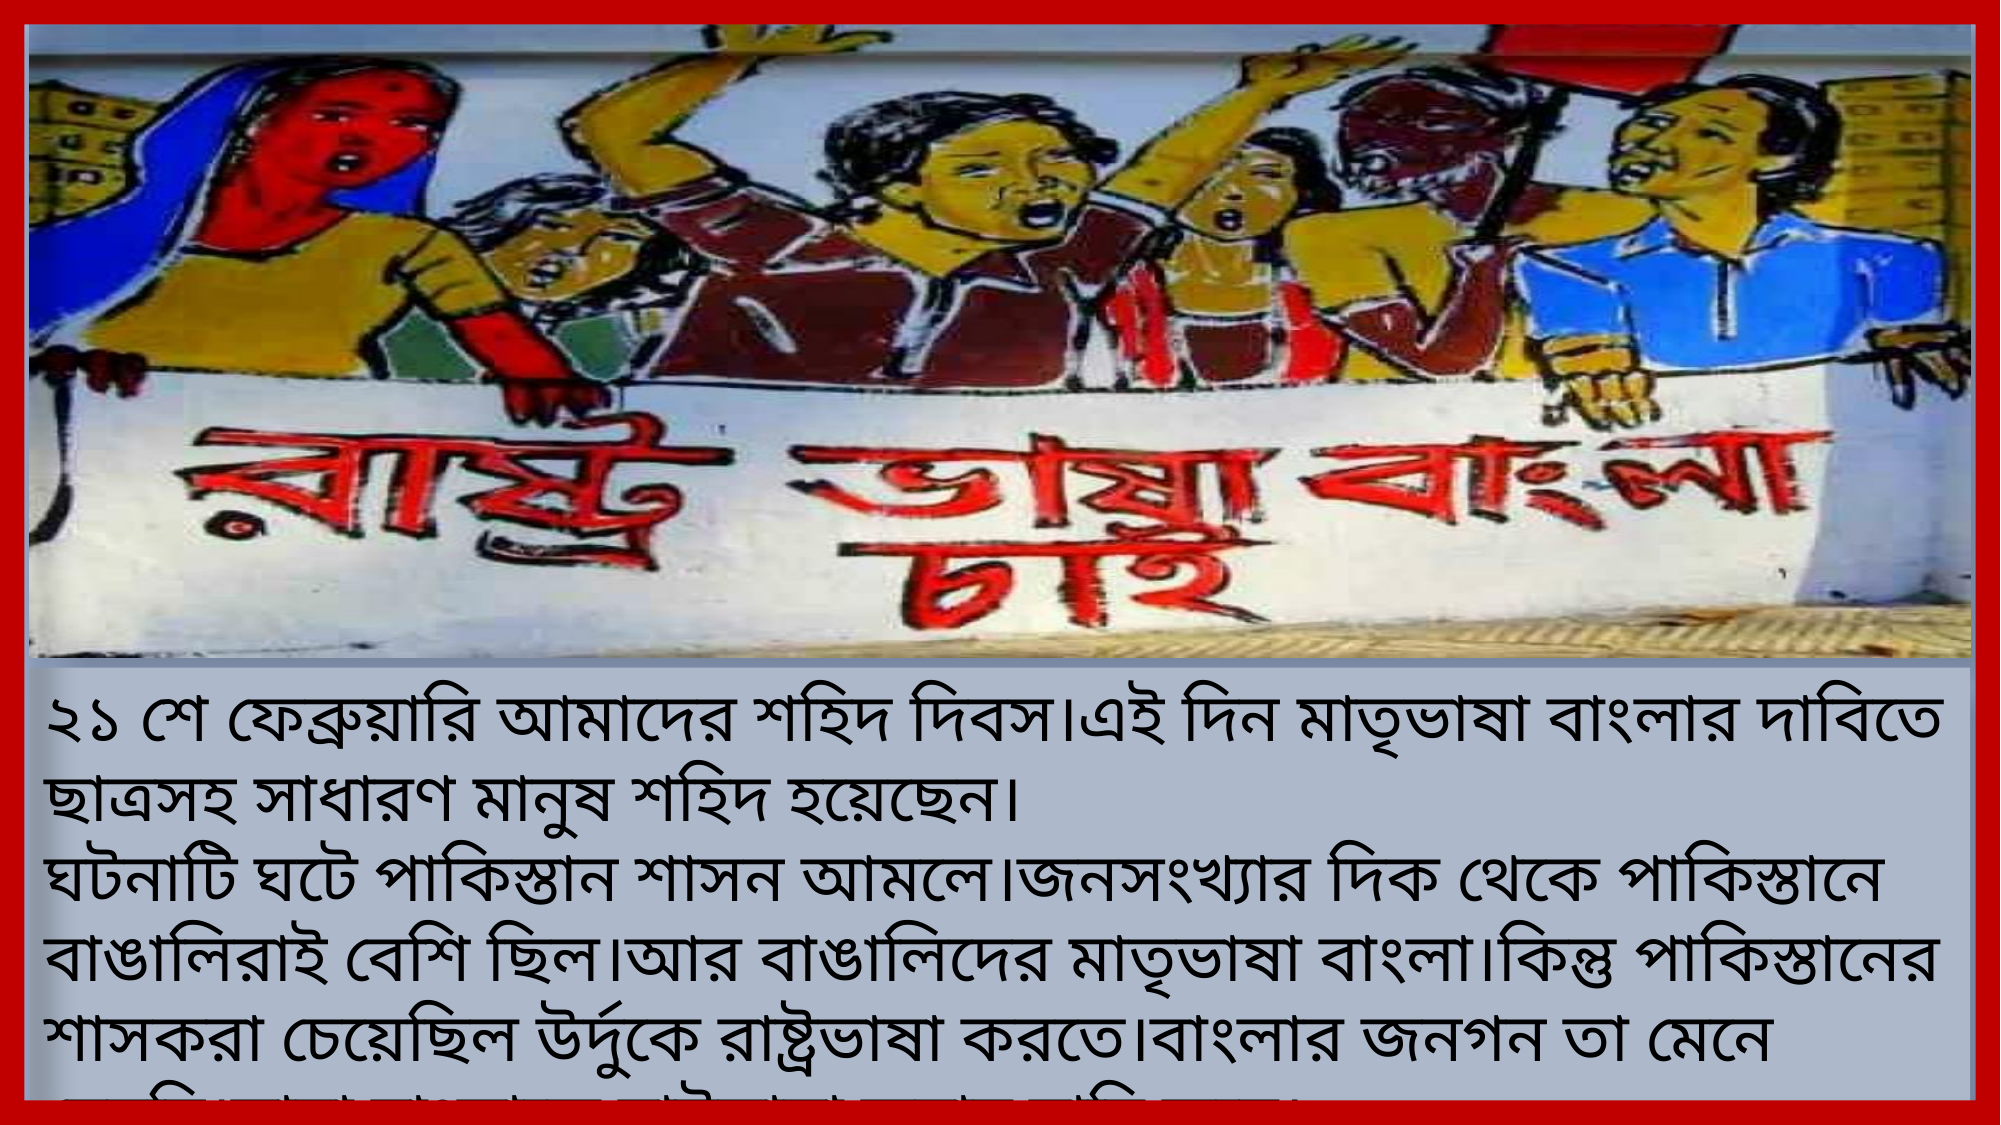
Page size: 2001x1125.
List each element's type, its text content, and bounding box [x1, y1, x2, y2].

text_box [0, 0, 2000, 1125]
picture [29, 20, 1971, 659]
text_box ২১ শে ফেব্রুয়ারি আমাদের শহিদ দিবস।এই দিন মাতৃভাষা বাংলার দাবিতে ছাত্রসহ সাধারণ মানুষ শহিদ হয়েছেন। ঘটনাটি ঘটে পাকিস্তান শাসন আমলে।জনসংখ্যার দিক থেকে পাকিস্তানে বাঙালিরাই বেশি ছিল।আর বাঙালিদের মাতৃভাষা বাংলা।কিন্তু পাকিস্তানের শাসকরা চেয়েছিল উর্দুকে রাষ্ট্রভাষা করতে।বাংলার জনগন তা মেনে নেননি।তারা বাংলাকে রাষ্ট্রভাষা করার দাবি করে। [71, 667, 1971, 1099]
